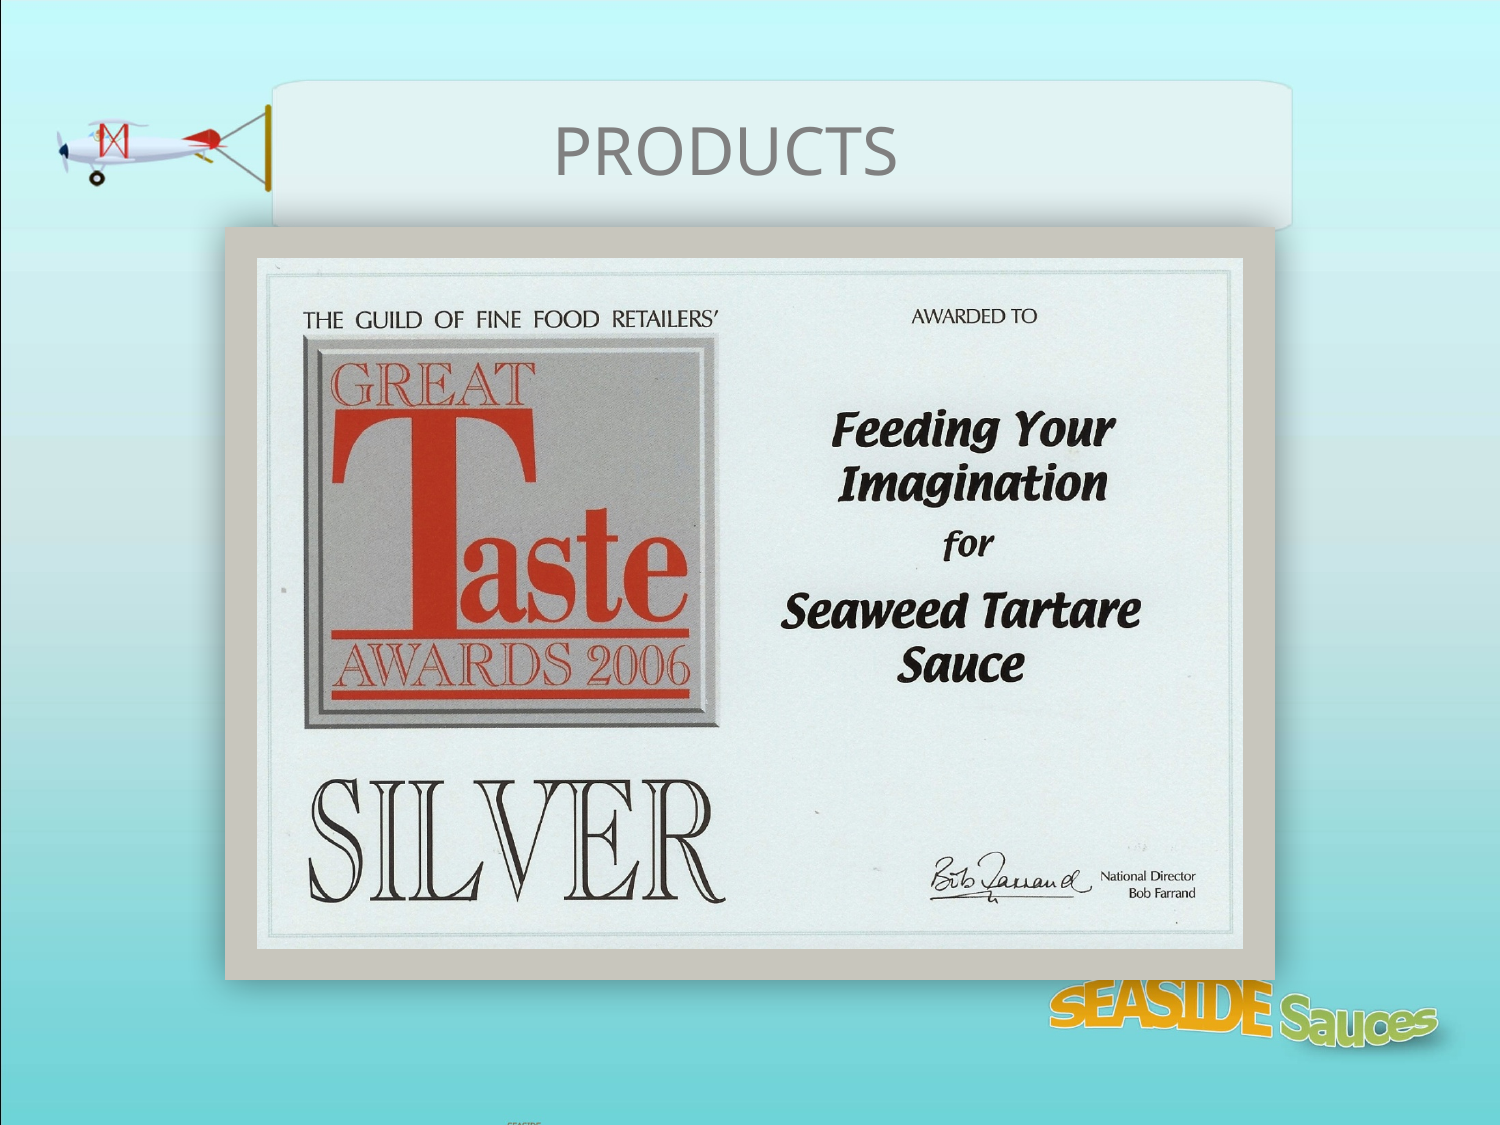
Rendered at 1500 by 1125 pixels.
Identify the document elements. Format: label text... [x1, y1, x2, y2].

title PRODUCTS [75, 45, 1425, 233]
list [256, 257, 1244, 950]
picture [0, 0, 1500, 1125]
